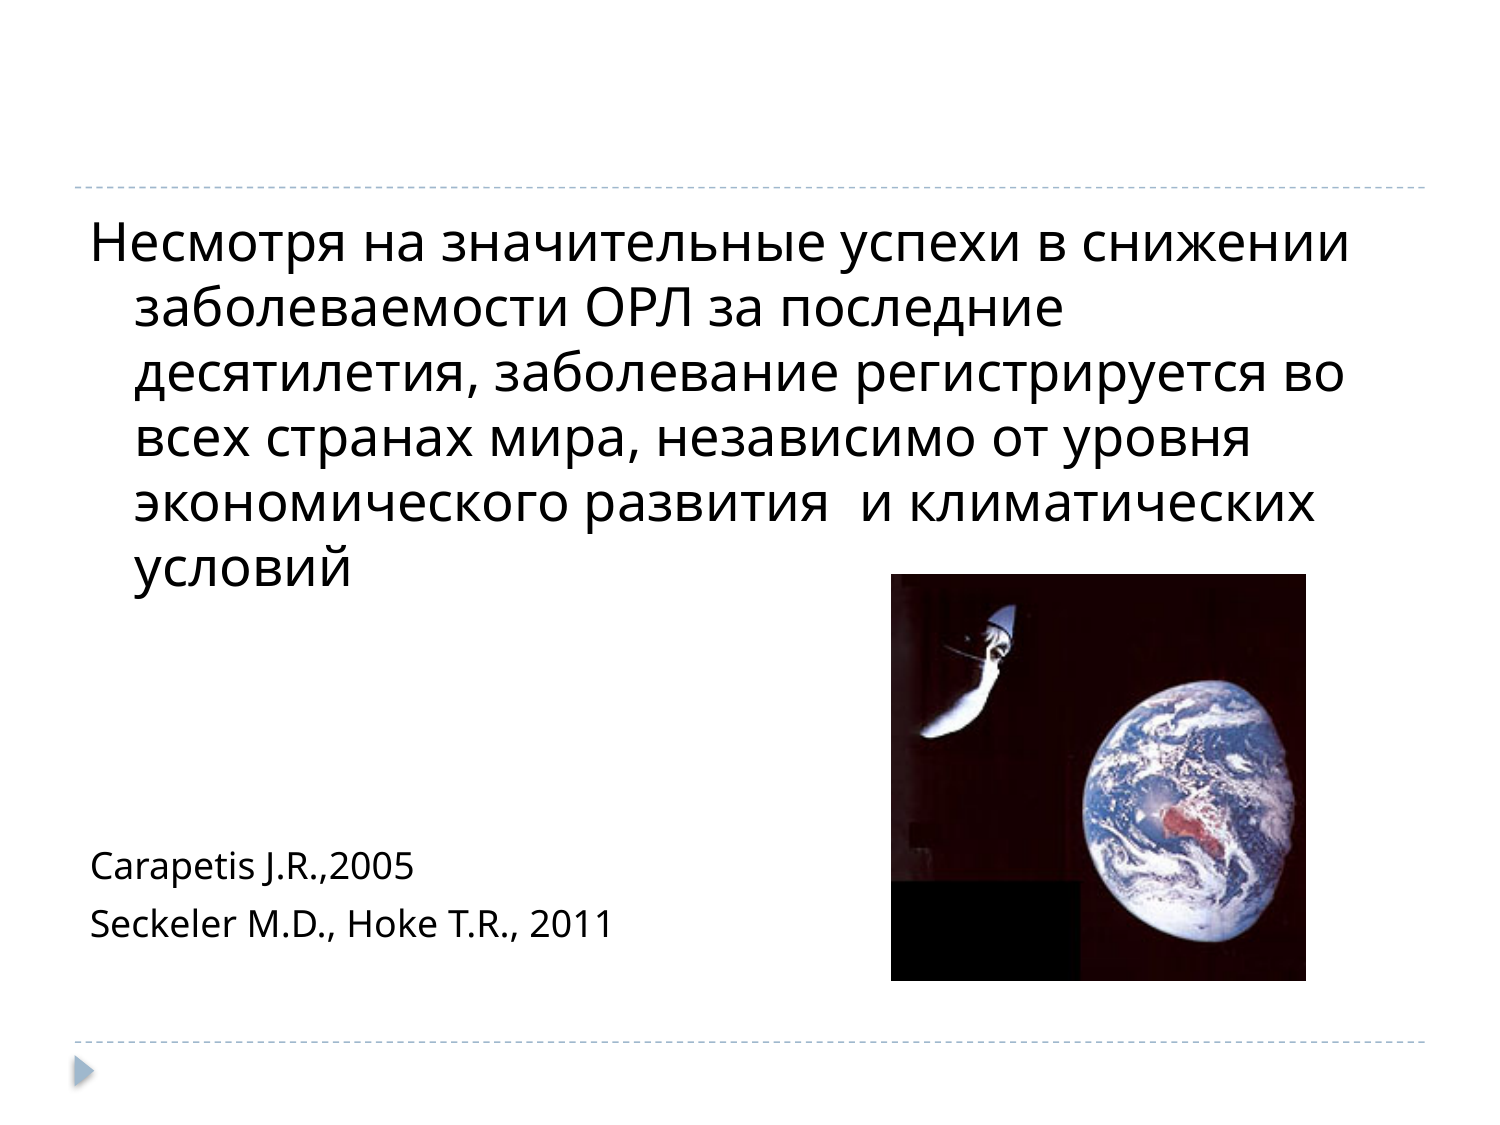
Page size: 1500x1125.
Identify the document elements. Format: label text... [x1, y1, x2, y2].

list Несмотря на значительные успехи в снижении заболеваемости ОРЛ за последние десятилетия, заболевание регистрируется во всех странах мира, независимо от уровня экономического развития и климатических условий Carapetis J.R.,2005 Seckeler M.D., Hoke T.R., 2011 [75, 200, 1425, 1010]
picture [891, 573, 1306, 981]
